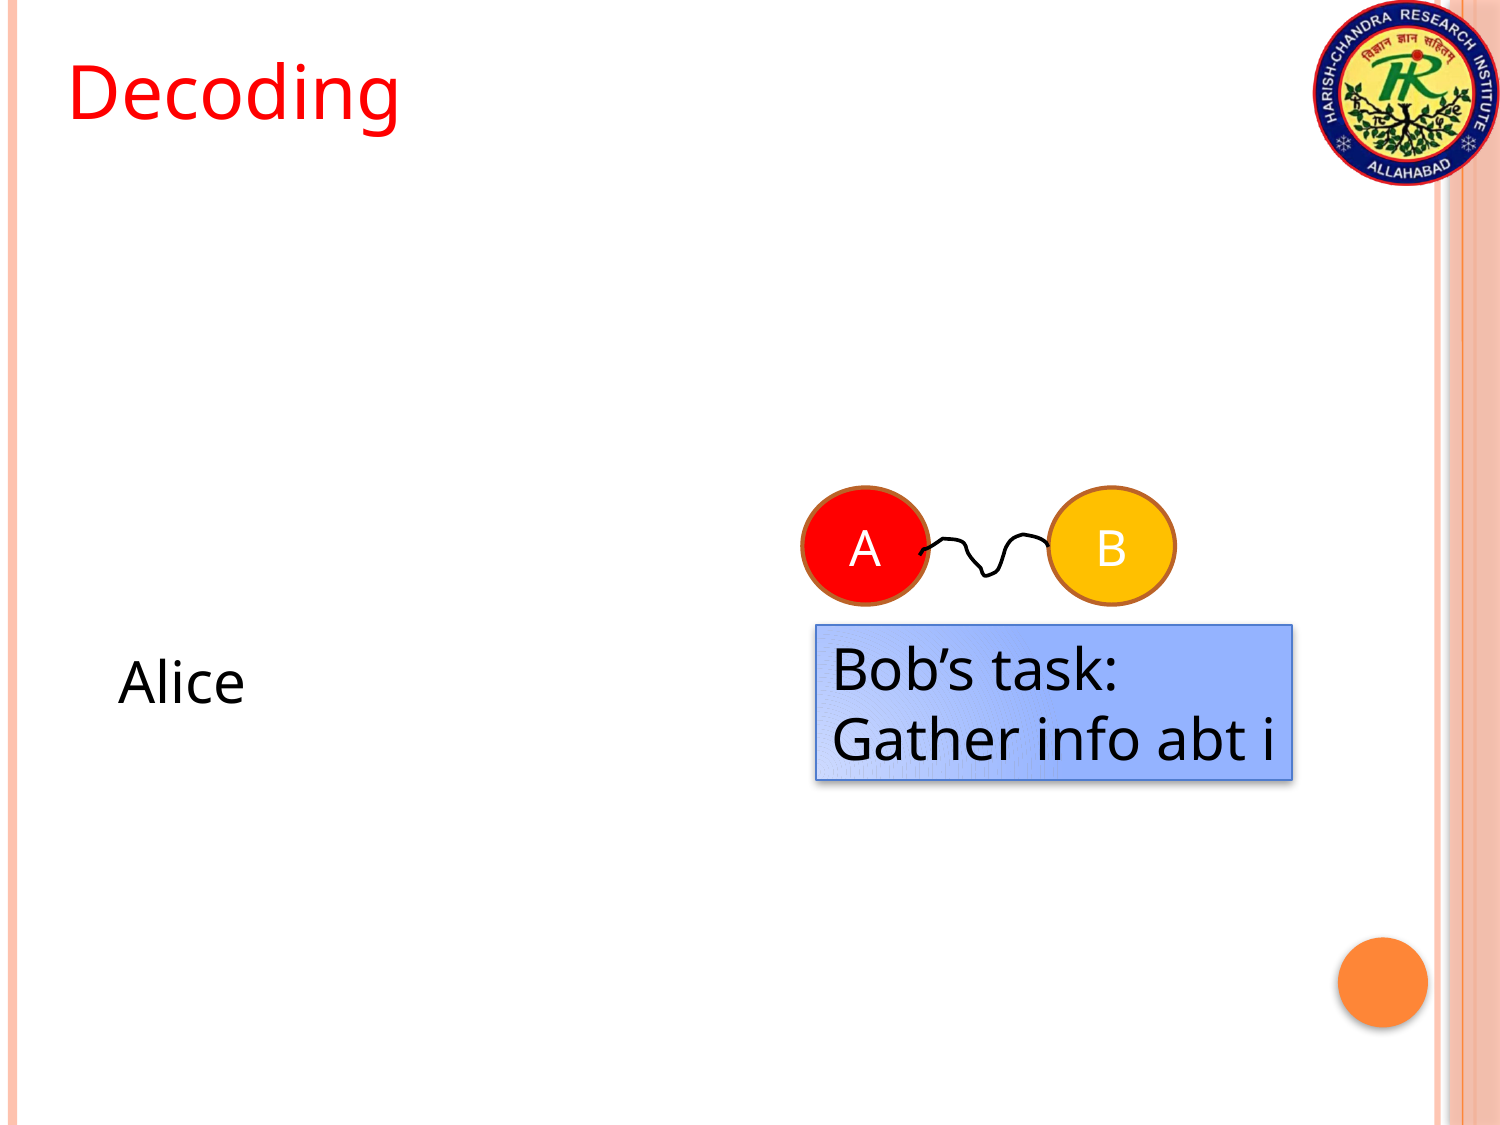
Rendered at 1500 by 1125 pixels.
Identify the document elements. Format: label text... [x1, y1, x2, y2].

picture [1311, 0, 1500, 187]
text_box Bob’s task: Gather info abt i [815, 624, 1293, 781]
text_box [918, 533, 1050, 577]
text_box B [1046, 485, 1178, 607]
text_box Alice [103, 637, 262, 723]
text_box A [800, 485, 931, 607]
text_box Decoding [51, 37, 418, 143]
